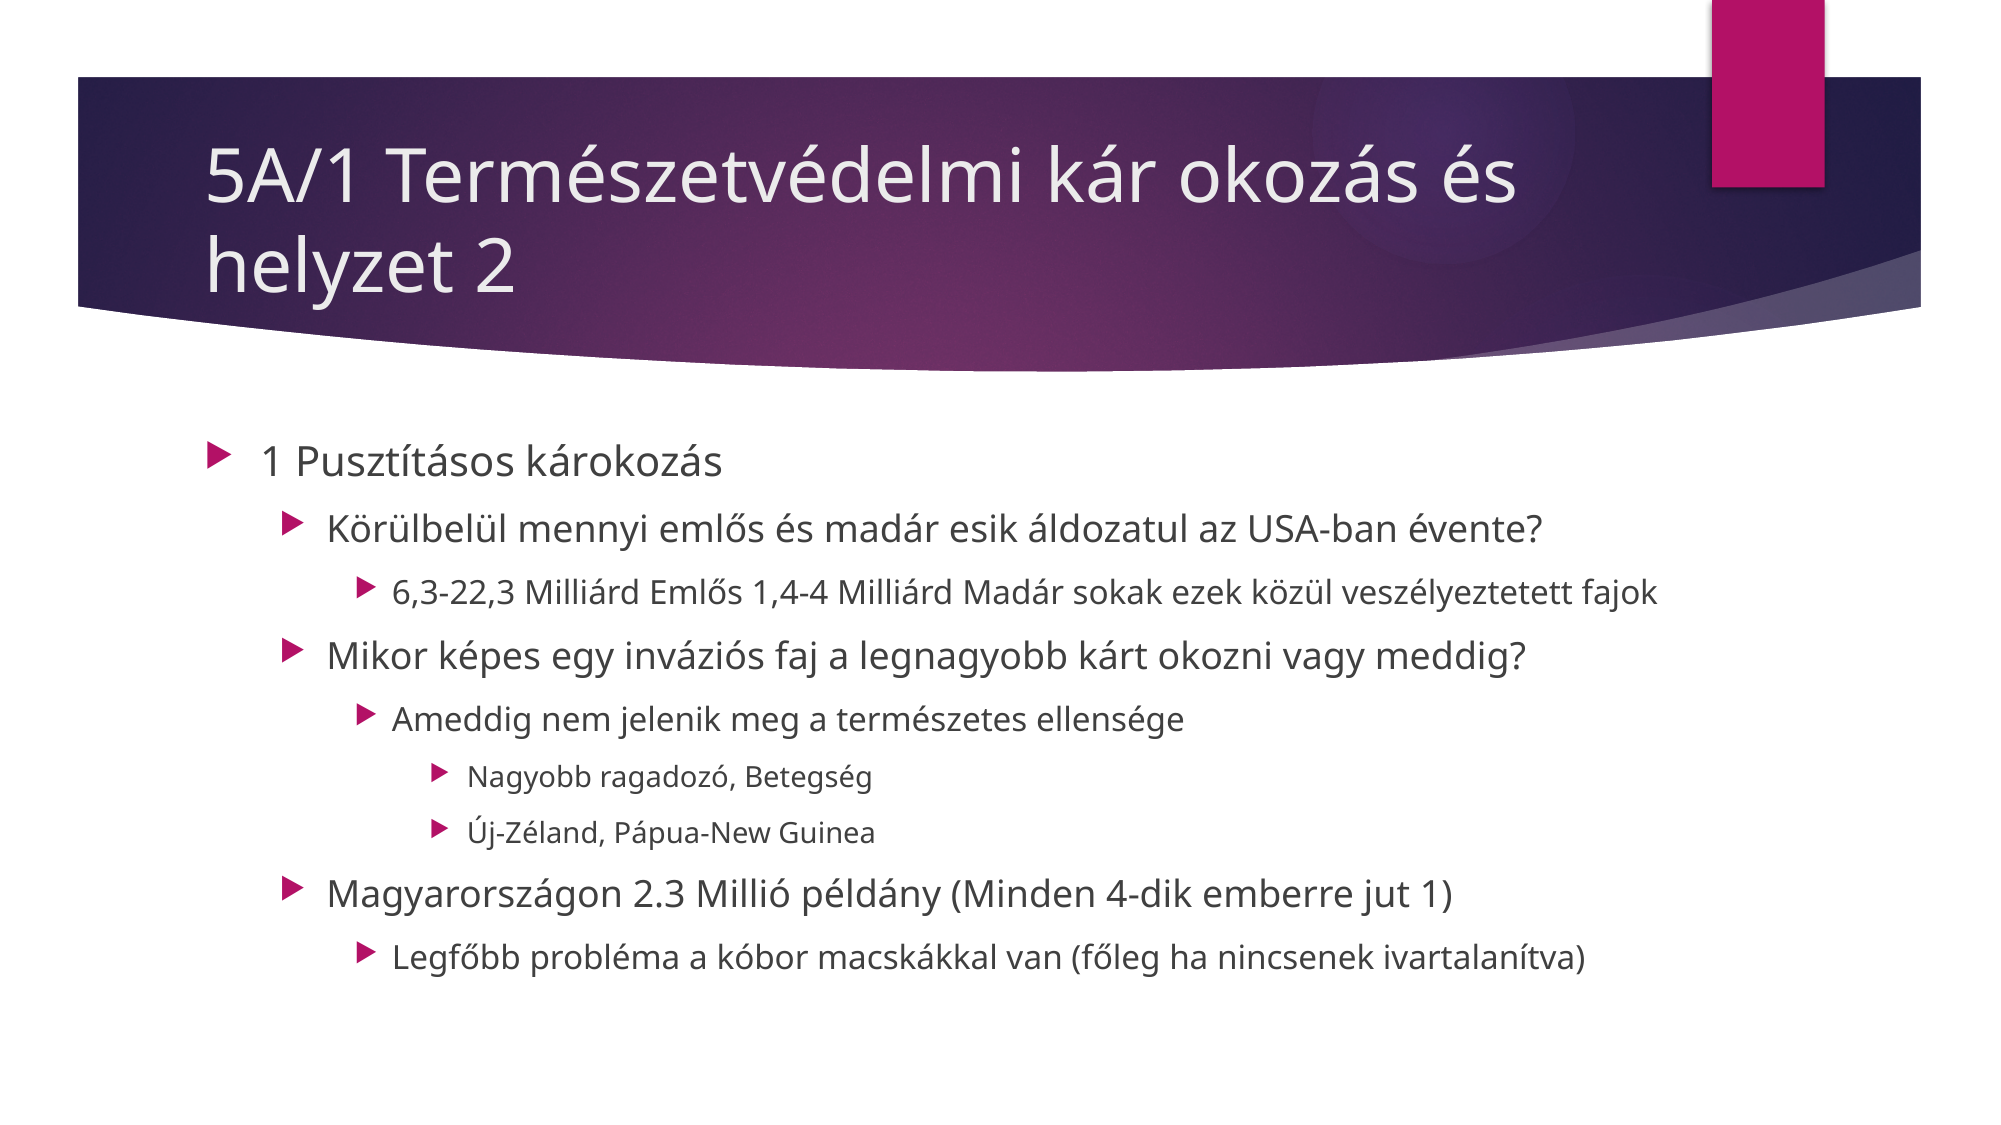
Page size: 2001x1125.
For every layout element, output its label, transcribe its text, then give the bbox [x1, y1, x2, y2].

title 5A/1 Természetvédelmi kár okozás és helyzet 2 [189, 159, 1627, 276]
list 1 Pusztításos károkozás Körülbelül mennyi emlős és madár esik áldozatul az USA-ban évente? 6,3-22,3 Milliárd Emlős 1,4-4 Milliárd Madár sokak ezek közül veszélyeztetett fajok Mikor képes egy inváziós faj a legnagyobb kárt okozni vagy meddig? Ameddig nem jelenik meg a természetes ellensége Nagyobb ragadozó, Betegség Új-Zéland, Pápua-New Guinea Magyarországon 2.3 Millió példány (Minden 4-dik emberre jut 1) Legfőbb probléma a kóbor macskákkal van (főleg ha nincsenek ivartalanítva) [189, 427, 1728, 1071]
